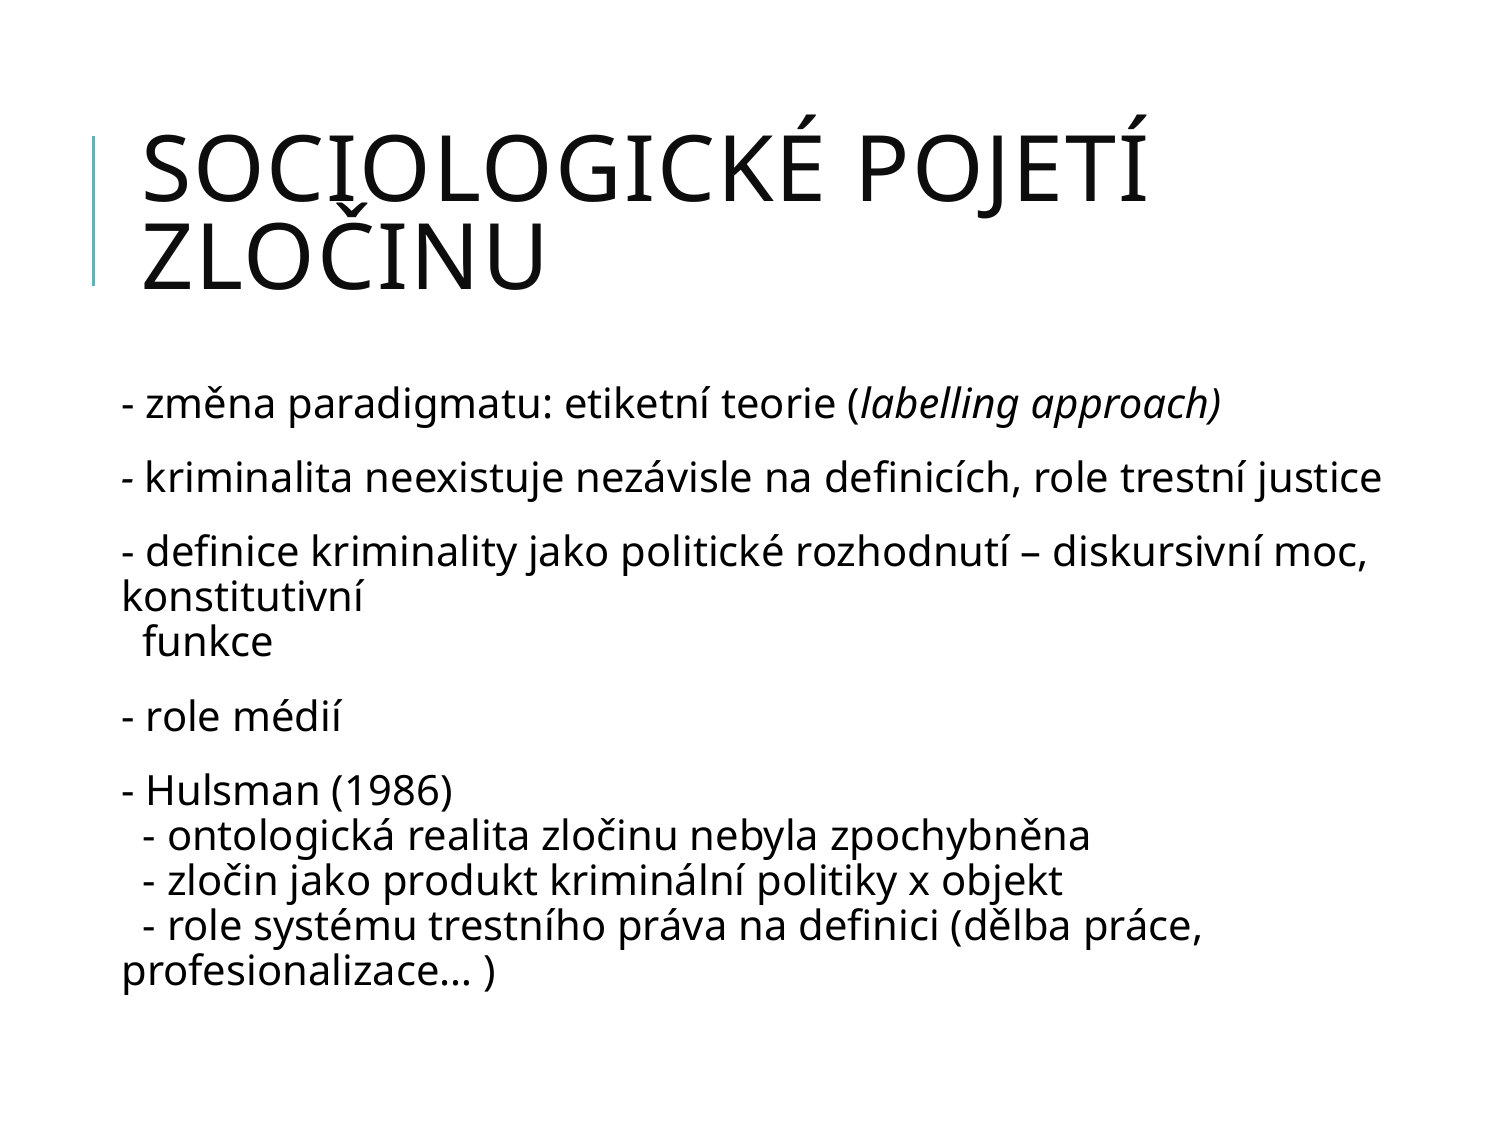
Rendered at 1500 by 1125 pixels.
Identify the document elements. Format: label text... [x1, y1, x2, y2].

list - změna paradigmatu: etiketní teorie (labelling approach) - kriminalita neexistuje nezávisle na definicích, role trestní justice - definice kriminality jako politické rozhodnutí – diskursivní moc, konstitutivní funkce - role médií - Hulsman (1986) - ontologická realita zločinu nebyla zpochybněna - zločin jako produkt kriminální politiky x objekt - role systému trestního práva na definici (dělba práce, profesionalizace… ) [98, 375, 1412, 1035]
title sociologické pojetí zločiNU [126, 96, 1322, 342]
